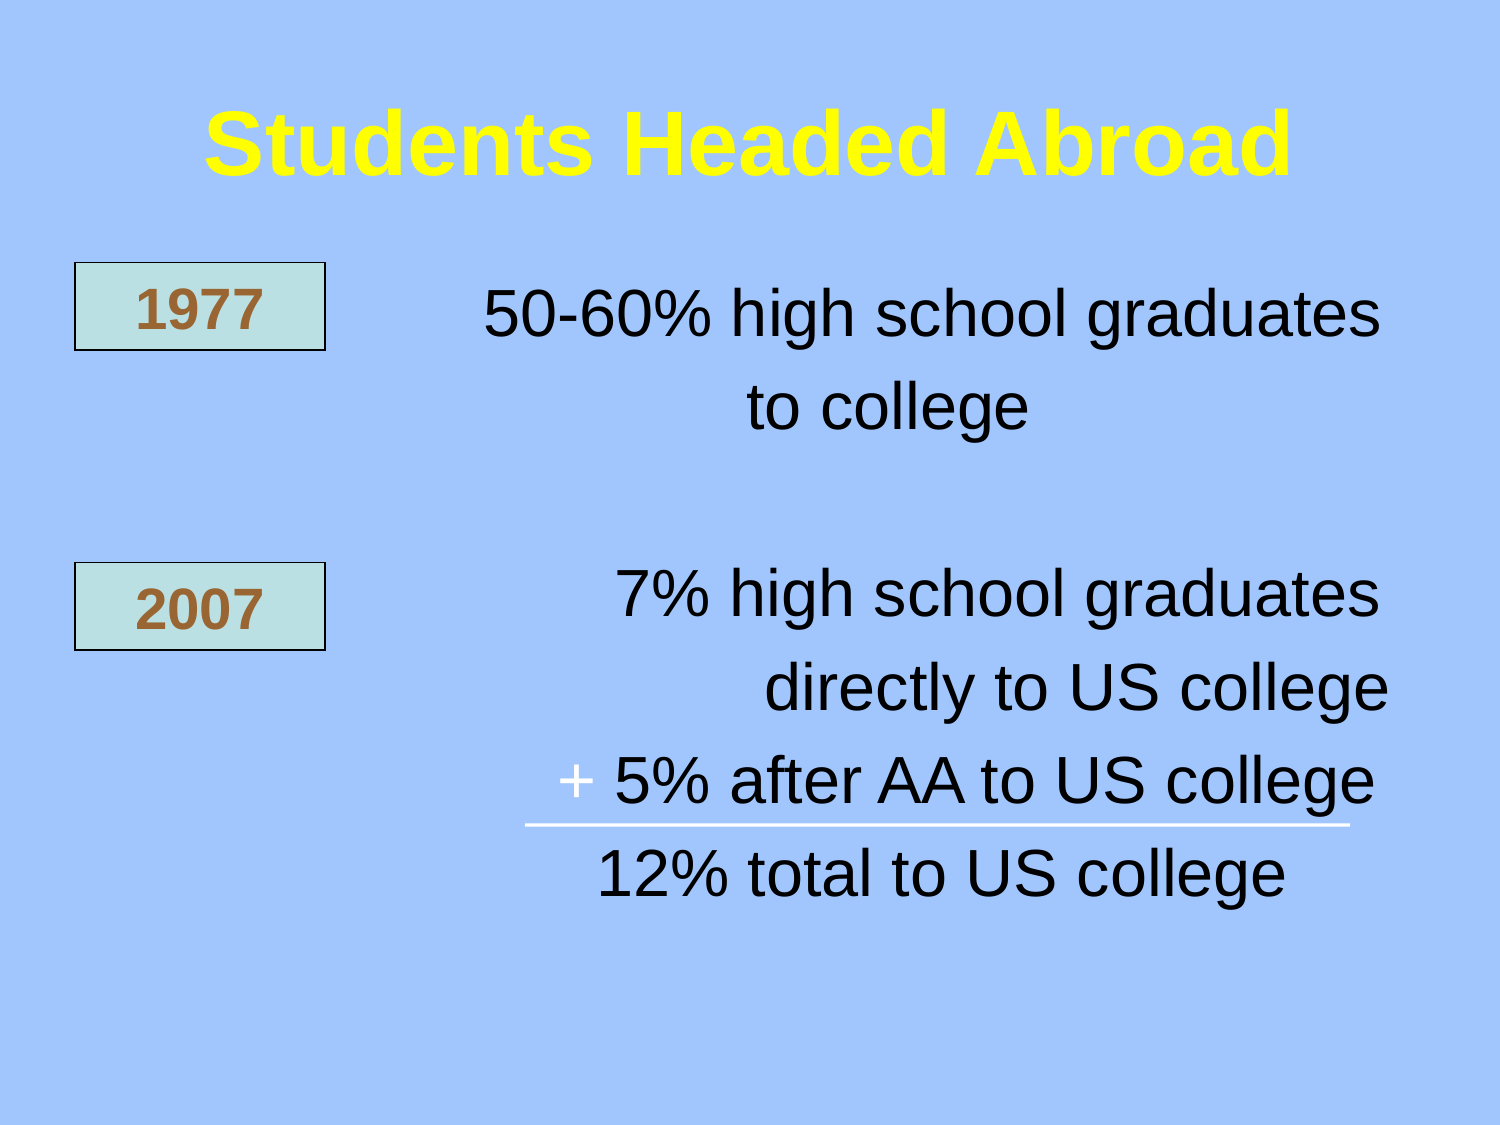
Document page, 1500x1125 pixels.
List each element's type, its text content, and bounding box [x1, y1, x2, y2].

title Students Headed Abroad [75, 45, 1425, 233]
list 50-60% high school graduates to college 7% high school graduates directly to US college + 5% after AA to US college 12% total to US college [75, 262, 1425, 1005]
text_box 1977 [75, 262, 325, 350]
text_box 2007 [75, 562, 325, 650]
